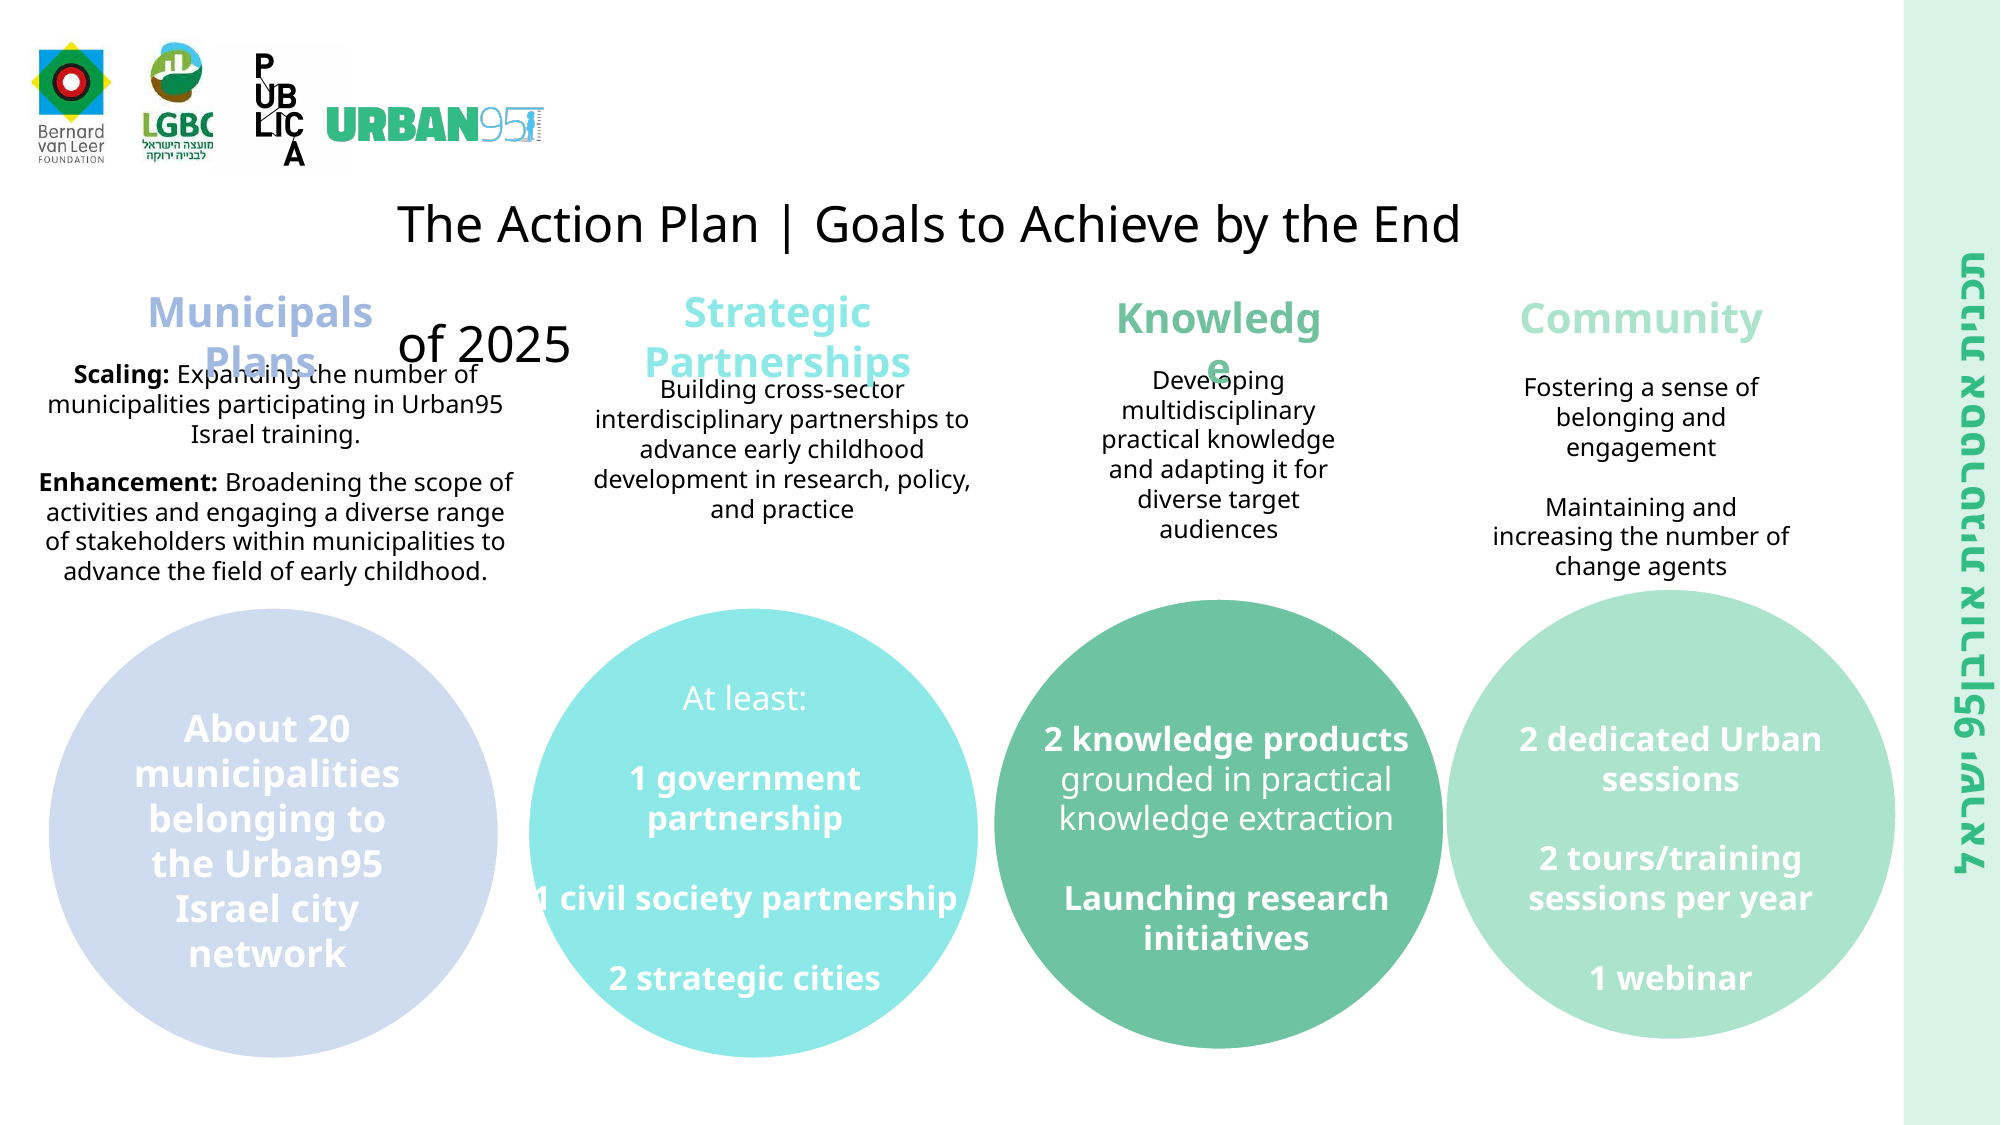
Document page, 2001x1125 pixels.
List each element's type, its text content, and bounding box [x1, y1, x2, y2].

text_box Fostering a sense of belonging and engagement Maintaining and increasing the number of change agents [1468, 363, 1814, 588]
text_box Municipals Plans [76, 277, 445, 393]
text_box The Action Plan | Goals to Achieve by the End of 2025 [382, 124, 1531, 380]
text_box Developing multidisciplinary practical knowledge and adapting it for diverse target audiences [1072, 356, 1366, 552]
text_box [47, 588, 1897, 1059]
text_box Strategic Partnerships [552, 277, 1004, 393]
text_box Knowledge [1097, 284, 1341, 400]
picture [0, 35, 544, 178]
text_box Community [1487, 284, 1796, 350]
text_box Building cross-sector interdisciplinary partnerships to advance early childhood development in research, policy, and practice [562, 393, 1003, 532]
text_box Scaling: Expanding the number of municipalities participating in Urban95 Israel training. Enhancement: Broadening the scope of activities and engaging a diverse range of stakeholders within municipalities to advance the field of early childhood. [17, 351, 534, 594]
